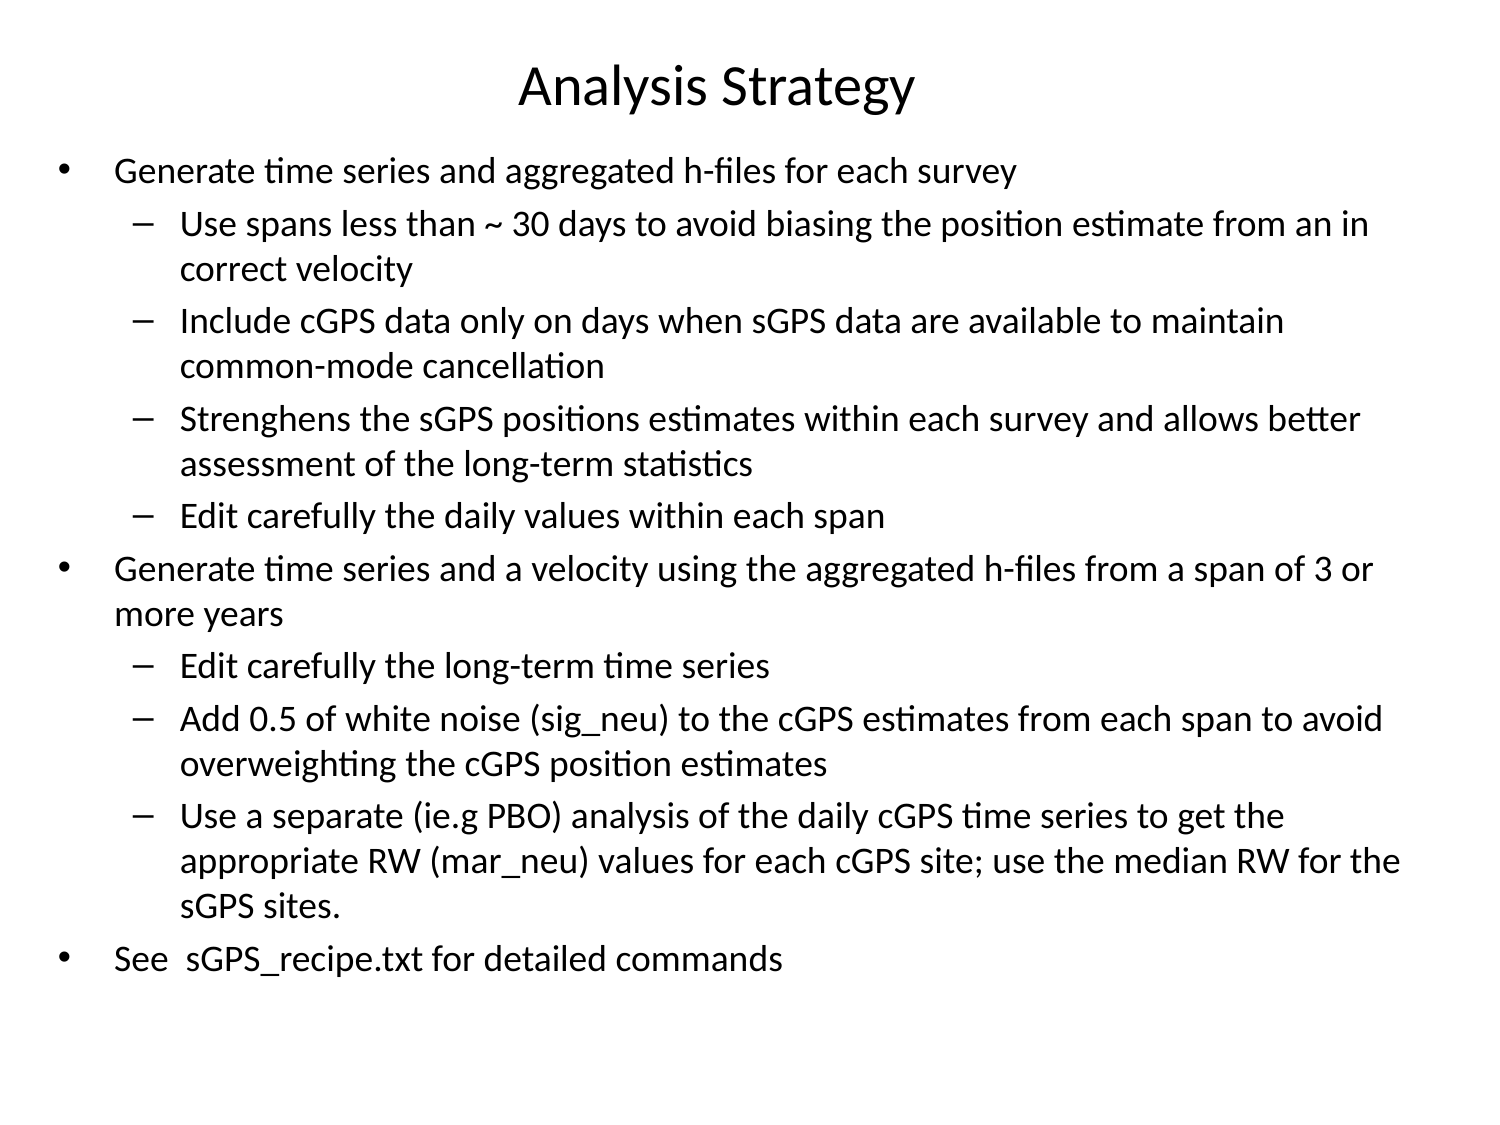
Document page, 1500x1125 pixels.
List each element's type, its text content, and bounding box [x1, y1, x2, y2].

list Generate time series and aggregated h-files for each survey Use spans less than ~ 30 days to avoid biasing the position estimate from an in correct velocity Include cGPS data only on days when sGPS data are available to maintain common-mode cancellation Strenghens the sGPS positions estimates within each survey and allows better assessment of the long-term statistics Edit carefully the daily values within each span Generate time series and a velocity using the aggregated h-files from a span of 3 or more years Edit carefully the long-term time series Add 0.5 of white noise (sig_neu) to the cGPS estimates from each span to avoid overweighting the cGPS position estimates Use a separate (ie.g PBO) analysis of the daily cGPS time series to get the appropriate RW (mar_neu) values for each cGPS site; use the median RW for the sGPS sites. See sGPS_recipe.txt for detailed commands [42, 138, 1419, 997]
title Analysis Strategy [75, 26, 1373, 138]
